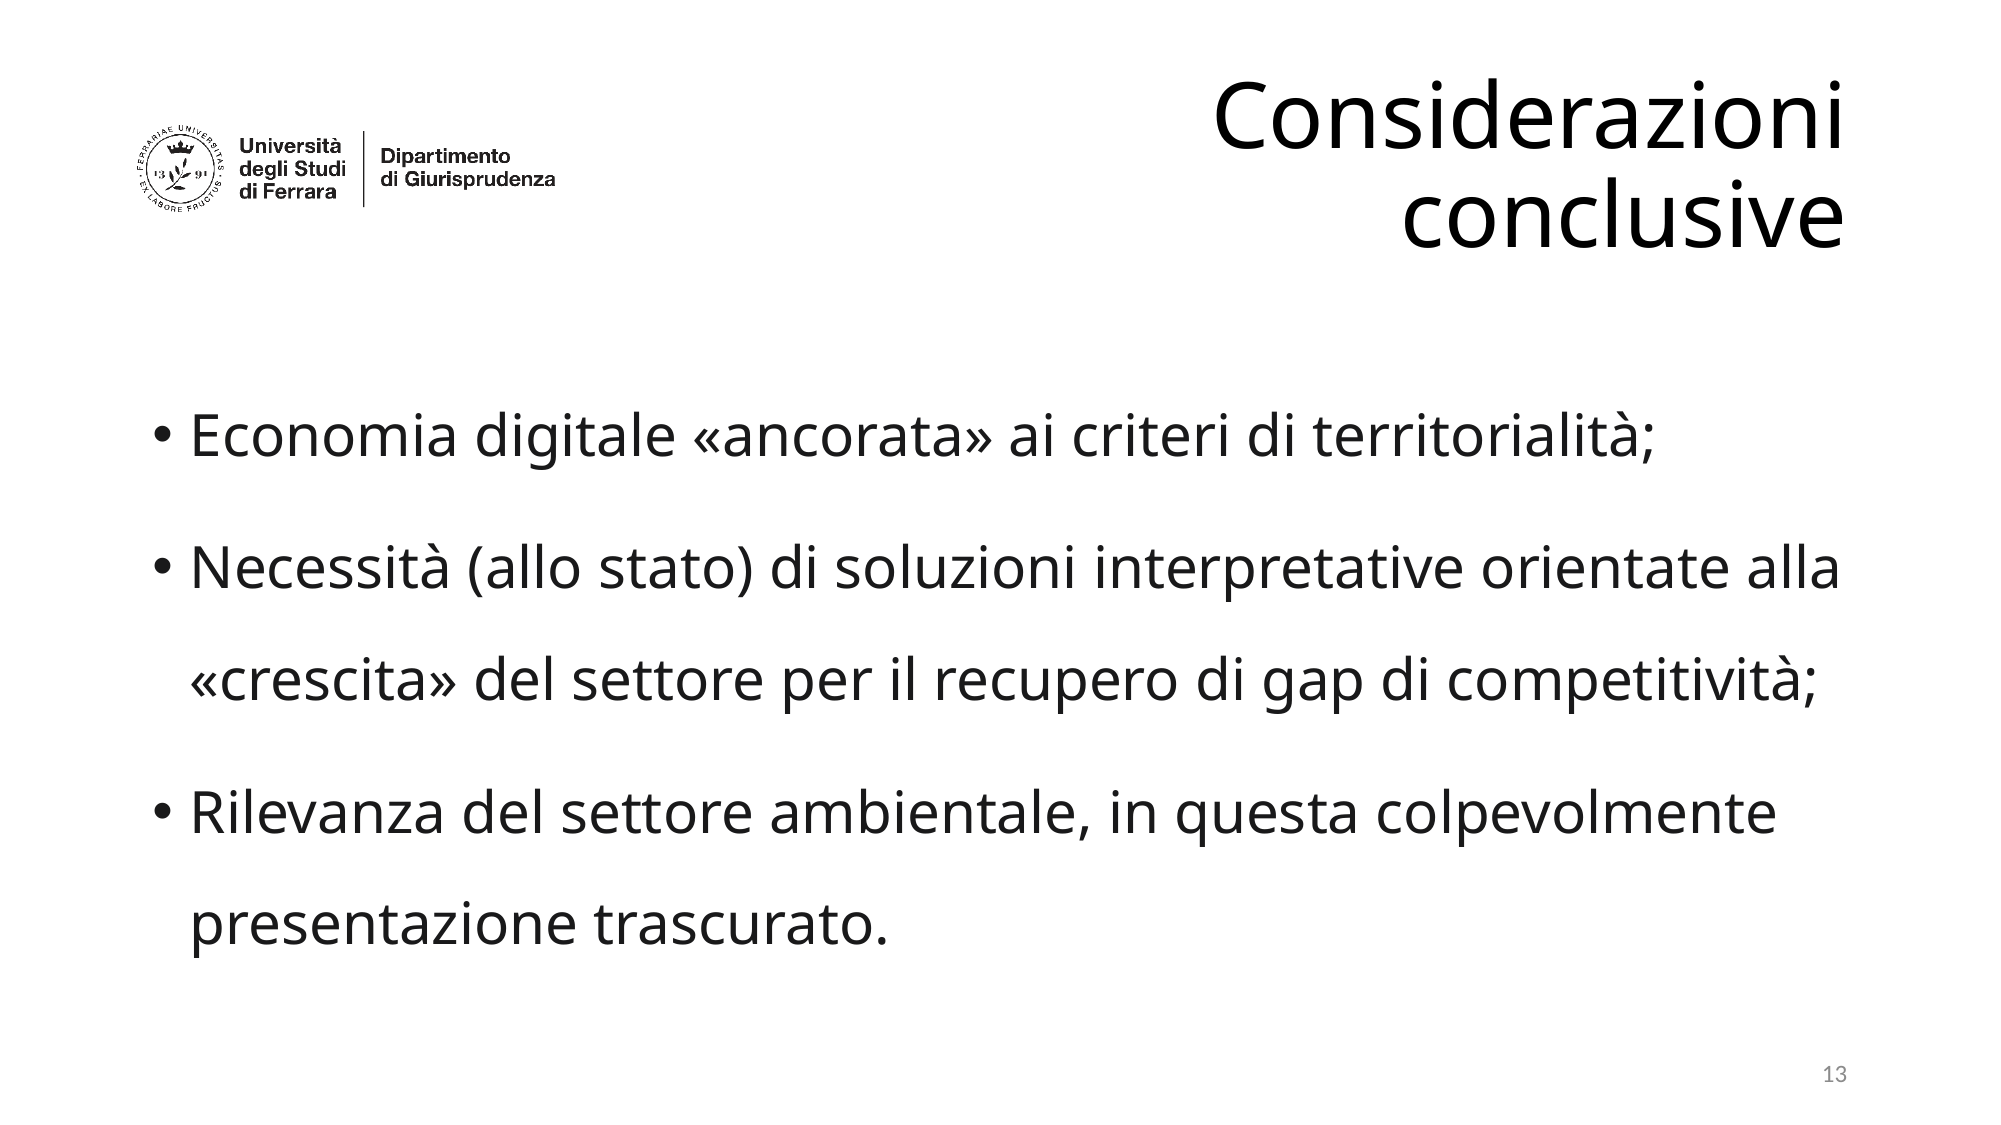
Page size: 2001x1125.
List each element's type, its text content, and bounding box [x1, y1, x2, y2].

list Economia digitale «ancorata» ai criteri di territorialità; Necessità (allo stato) di soluzioni interpretative orientate alla «crescita» del settore per il recupero di gap di competitività; Rilevanza del settore ambientale, in questa colpevolmente presentazione trascurato. [137, 299, 1863, 1014]
slide_number 13 [1412, 1042, 1863, 1103]
picture [137, 125, 555, 212]
title Considerazioni conclusive [753, 59, 1863, 278]
